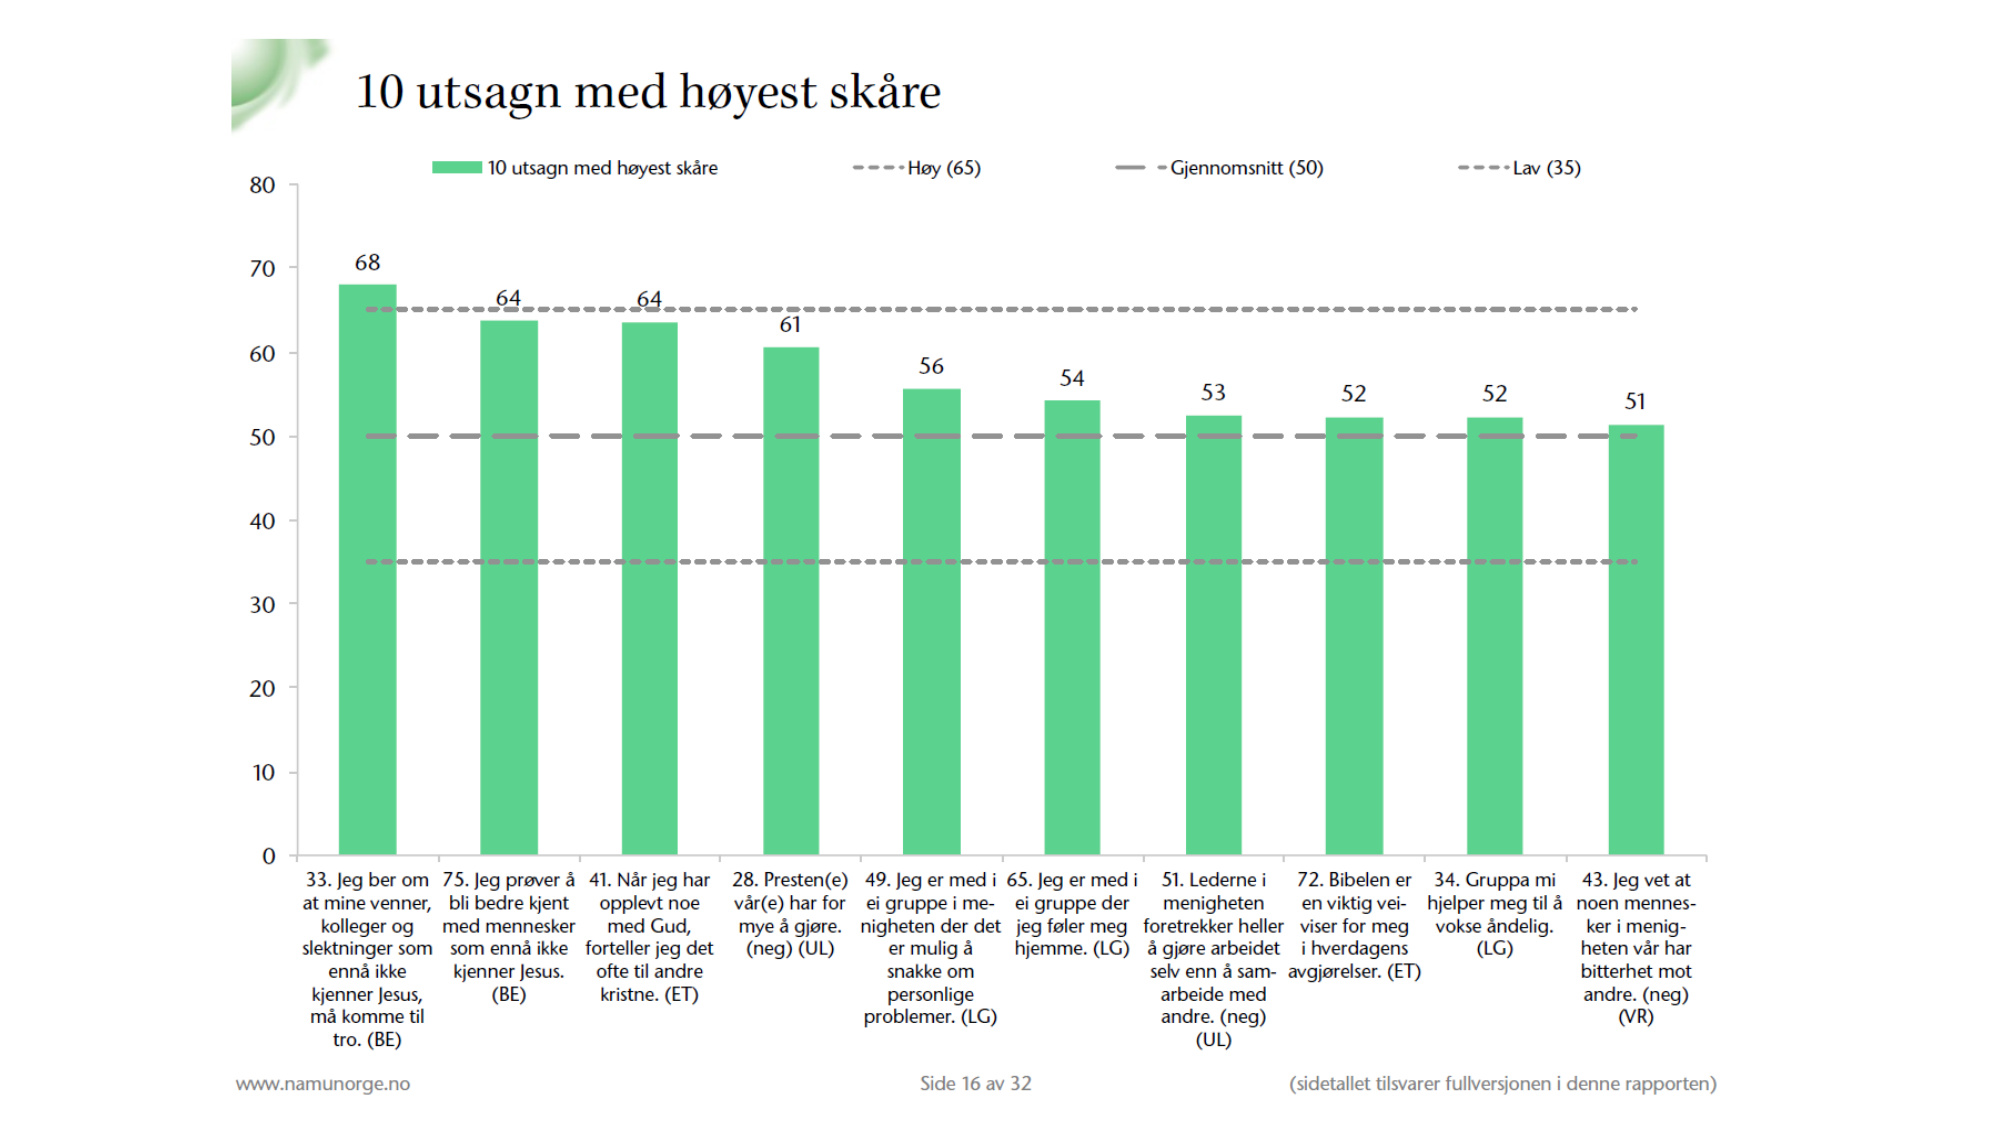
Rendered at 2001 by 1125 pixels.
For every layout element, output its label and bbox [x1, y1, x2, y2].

picture [196, 7, 1800, 1125]
